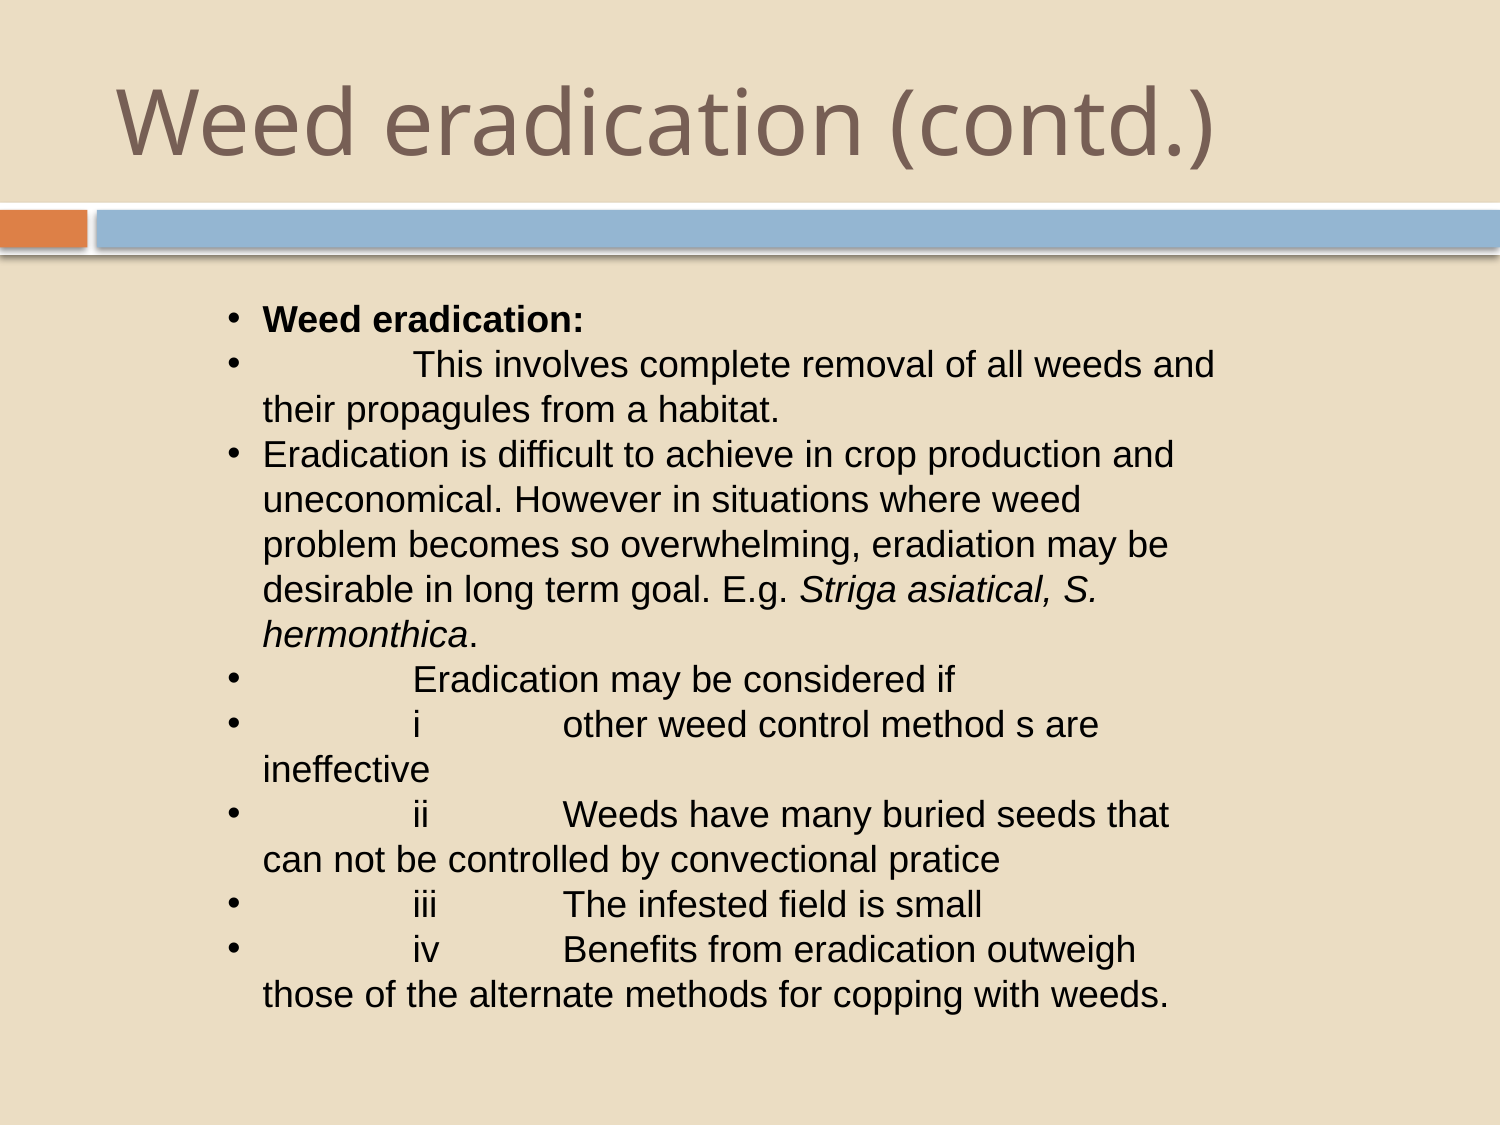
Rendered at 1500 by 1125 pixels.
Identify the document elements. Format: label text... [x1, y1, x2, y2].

text_box Weed eradication: This involves complete removal of all weeds and their propagules from a habitat. Eradication is difficult to achieve in crop production and uneconomical. However in situations where weed problem becomes so overwhelming, eradiation may be desirable in long term goal. E.g. Striga asiatical, S. hermonthica. Eradication may be considered if i other weed control method s are ineffective ii Weeds have many buried seeds that can not be controlled by convectional pratice iii The infested field is small iv Benefits from eradication outweigh those of the alternate methods for copping with weeds. [212, 287, 1238, 1023]
title Weed eradication (contd.) [100, 37, 1438, 200]
